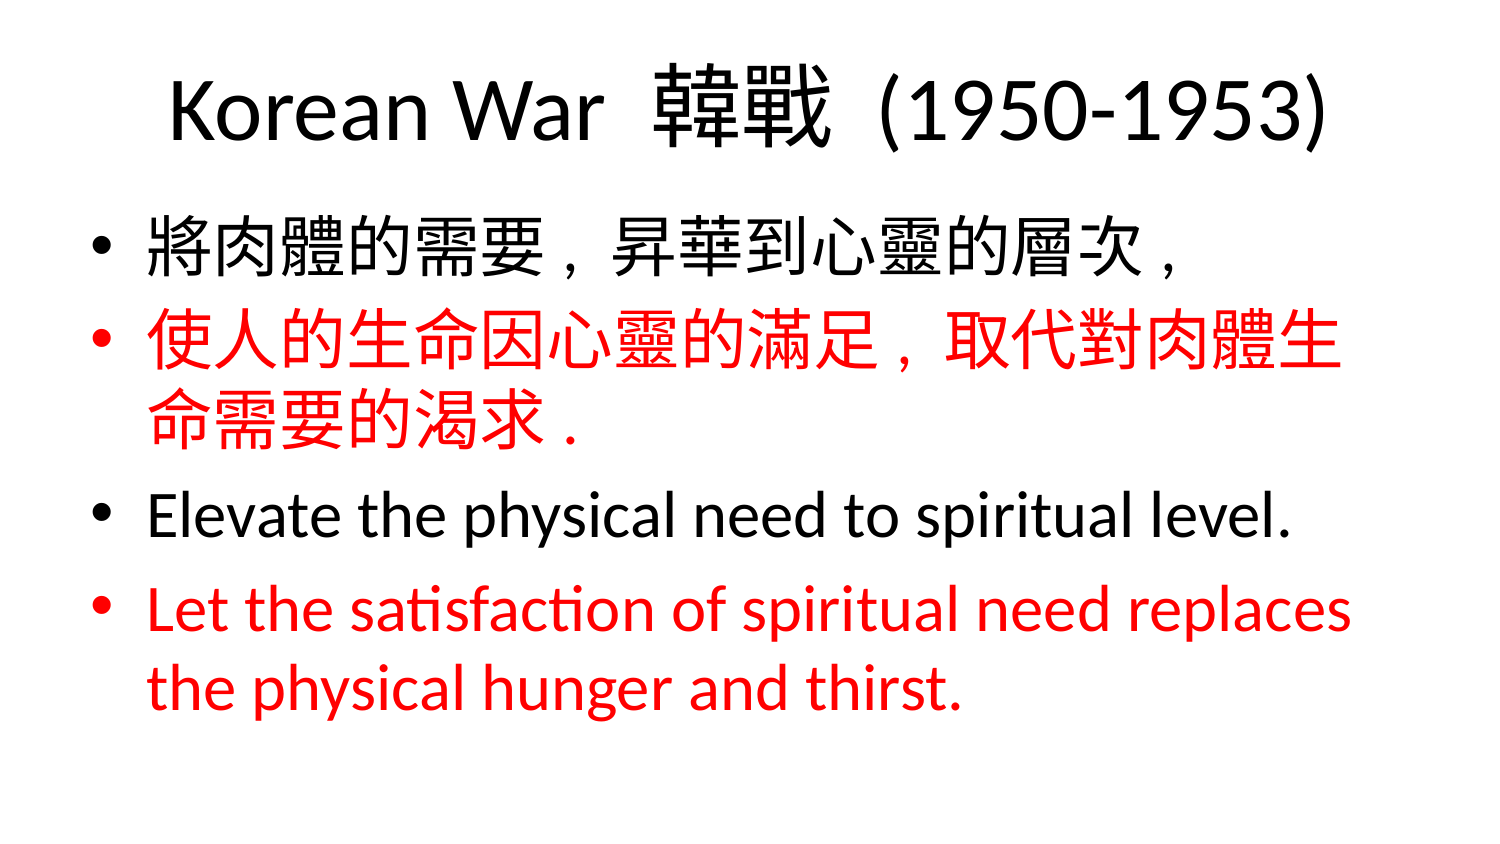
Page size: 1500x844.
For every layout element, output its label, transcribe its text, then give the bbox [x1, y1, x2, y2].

list 將肉體的需要, 昇華到心靈的層次, 使人的生命因心靈的滿足, 取代對肉體生命需要的渴求. Elevate the physical need to spiritual level. Let the satisfaction of spiritual need replaces the physical hunger and thirst. [75, 196, 1425, 754]
title Korean War 韓戰 (1950-1953) [75, 33, 1425, 175]
